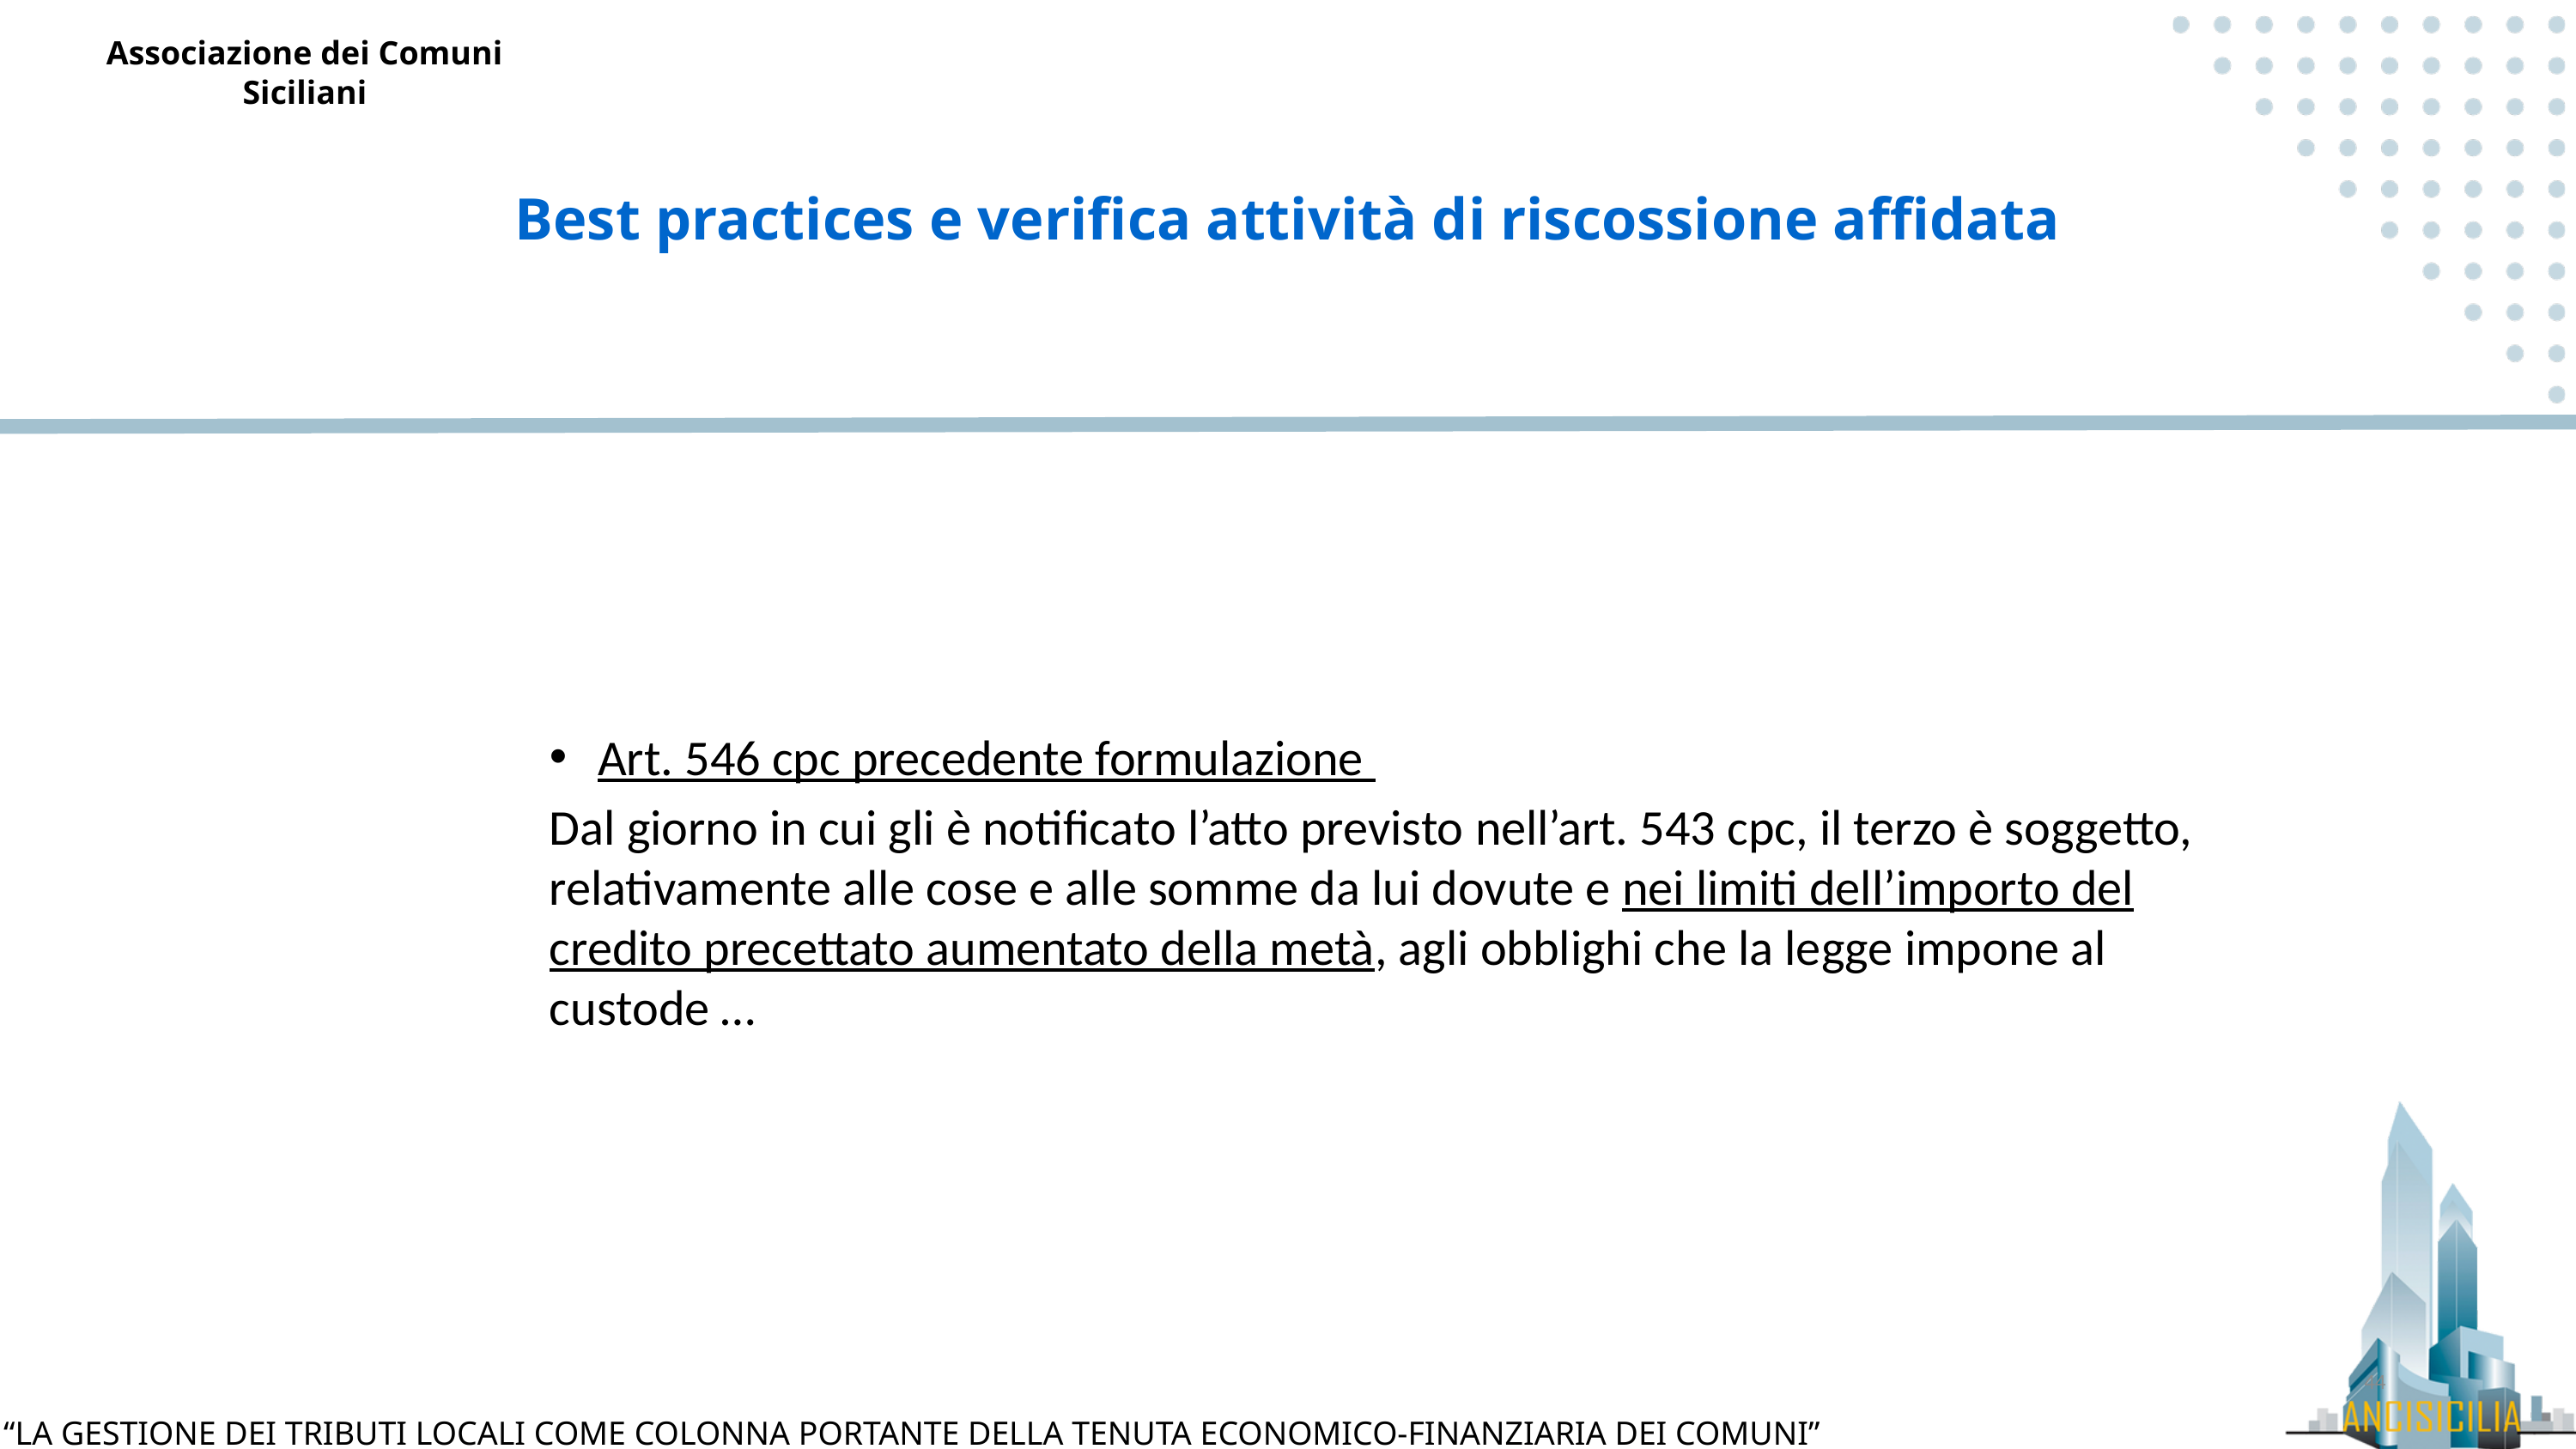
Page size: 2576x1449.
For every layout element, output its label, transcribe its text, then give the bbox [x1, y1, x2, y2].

list Art. 546 cpc precedente formulazione Dal giorno in cui gli è notificato l’atto previsto nell’art. 543 cpc, il terzo è soggetto, relativamente alle cose e alle somme da lui dovute e nei limiti dell’importo del credito precettato aumentato della metà, agli obblighi che la legge impone al custode … [536, 718, 2222, 1090]
picture [2249, 1097, 2576, 1449]
title Best practices e verifica attività di riscossione affidata [177, 76, 2399, 357]
slide_number 44 [1819, 1343, 2399, 1420]
